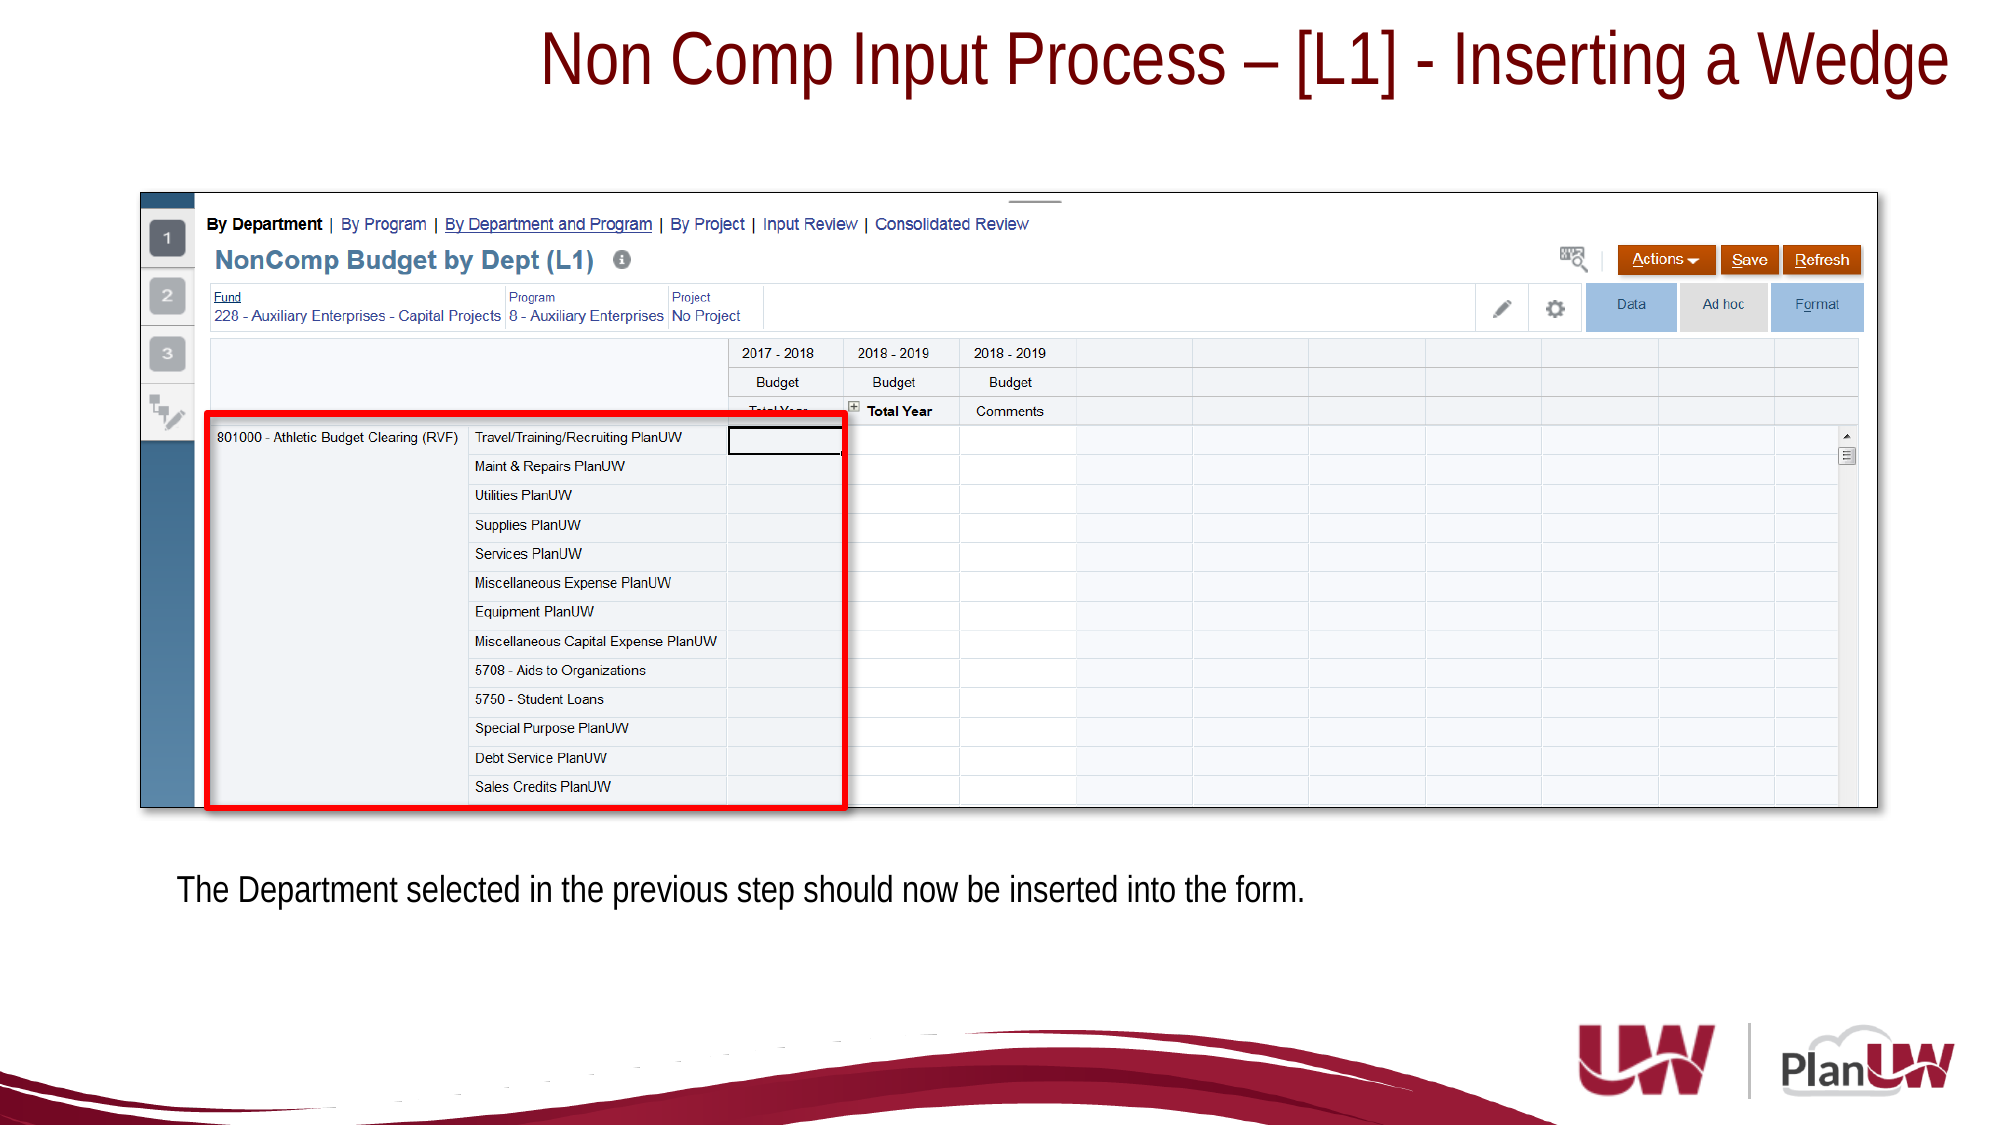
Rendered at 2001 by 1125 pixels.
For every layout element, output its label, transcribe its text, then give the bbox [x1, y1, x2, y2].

text_box Non Comp Input Process – [L1] - Inserting a Wedge [262, 9, 1967, 100]
text_box The Department selected in the previous step should now be inserted into the form. [161, 858, 1929, 971]
picture [0, 988, 1723, 1125]
picture [140, 191, 1879, 808]
picture [1768, 1010, 1961, 1103]
